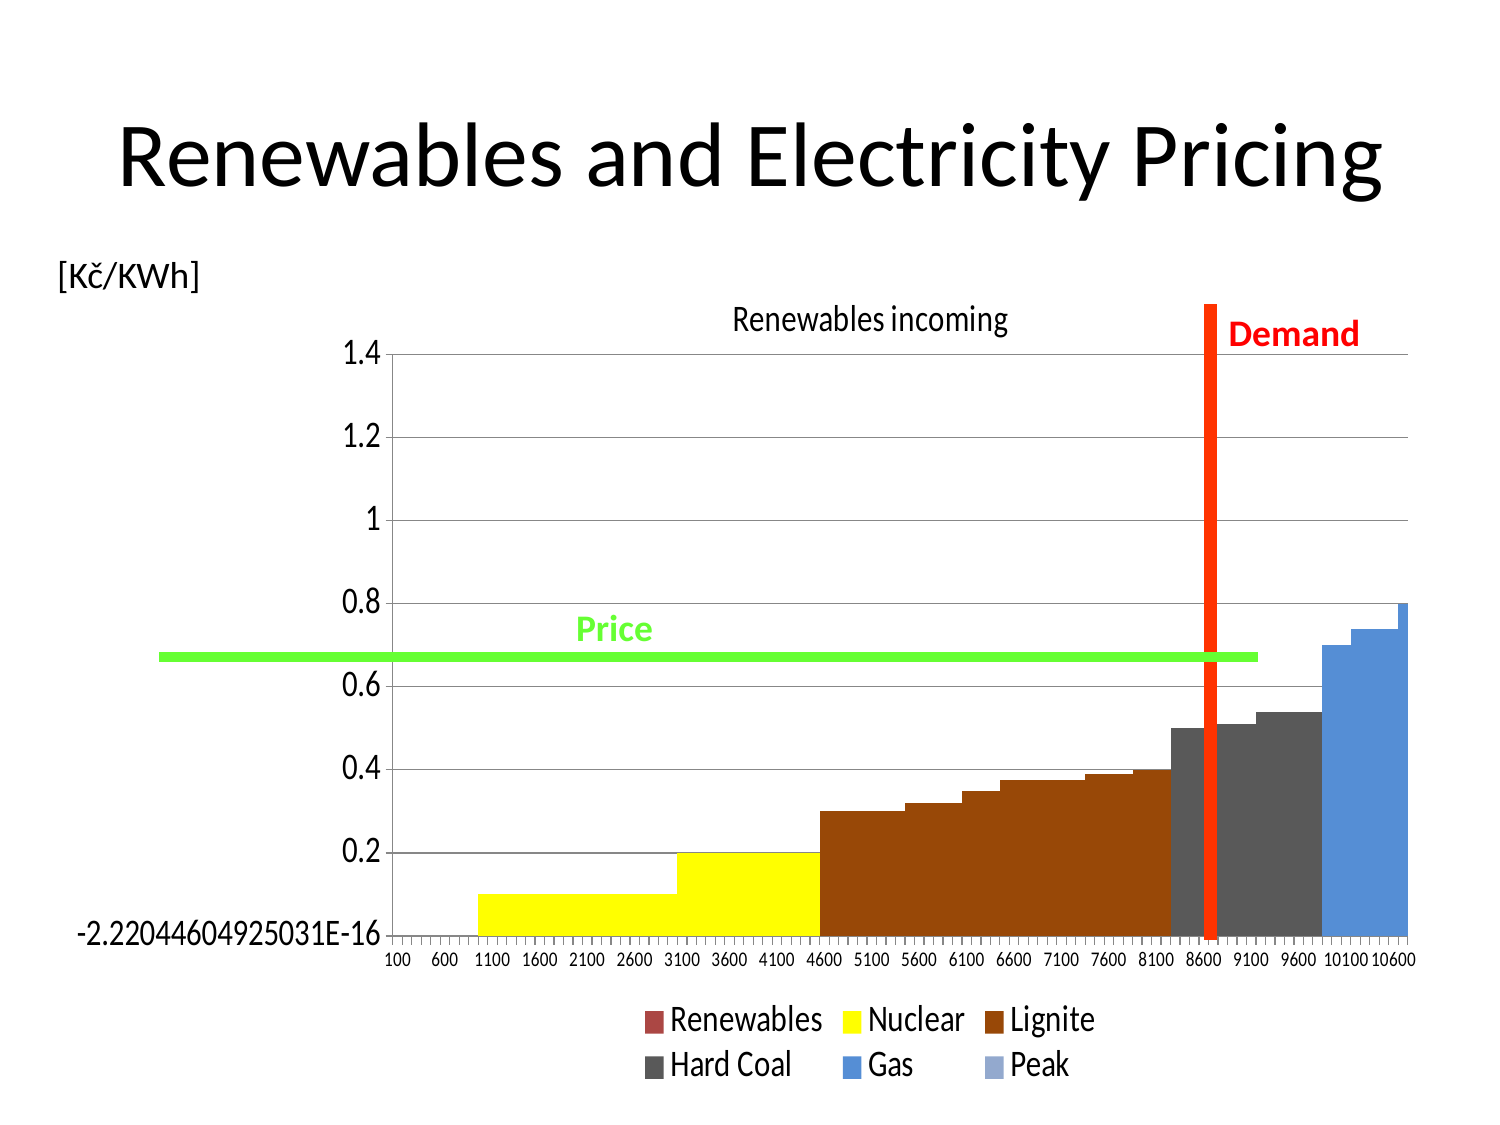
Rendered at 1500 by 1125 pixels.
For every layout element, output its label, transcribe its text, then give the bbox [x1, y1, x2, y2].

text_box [159, 596, 1259, 658]
text_box [Kč/KWh] [42, 243, 216, 304]
chart [76, 266, 1427, 1095]
title Renewables and Electricity Pricing [76, 56, 1427, 244]
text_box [1210, 301, 1377, 941]
